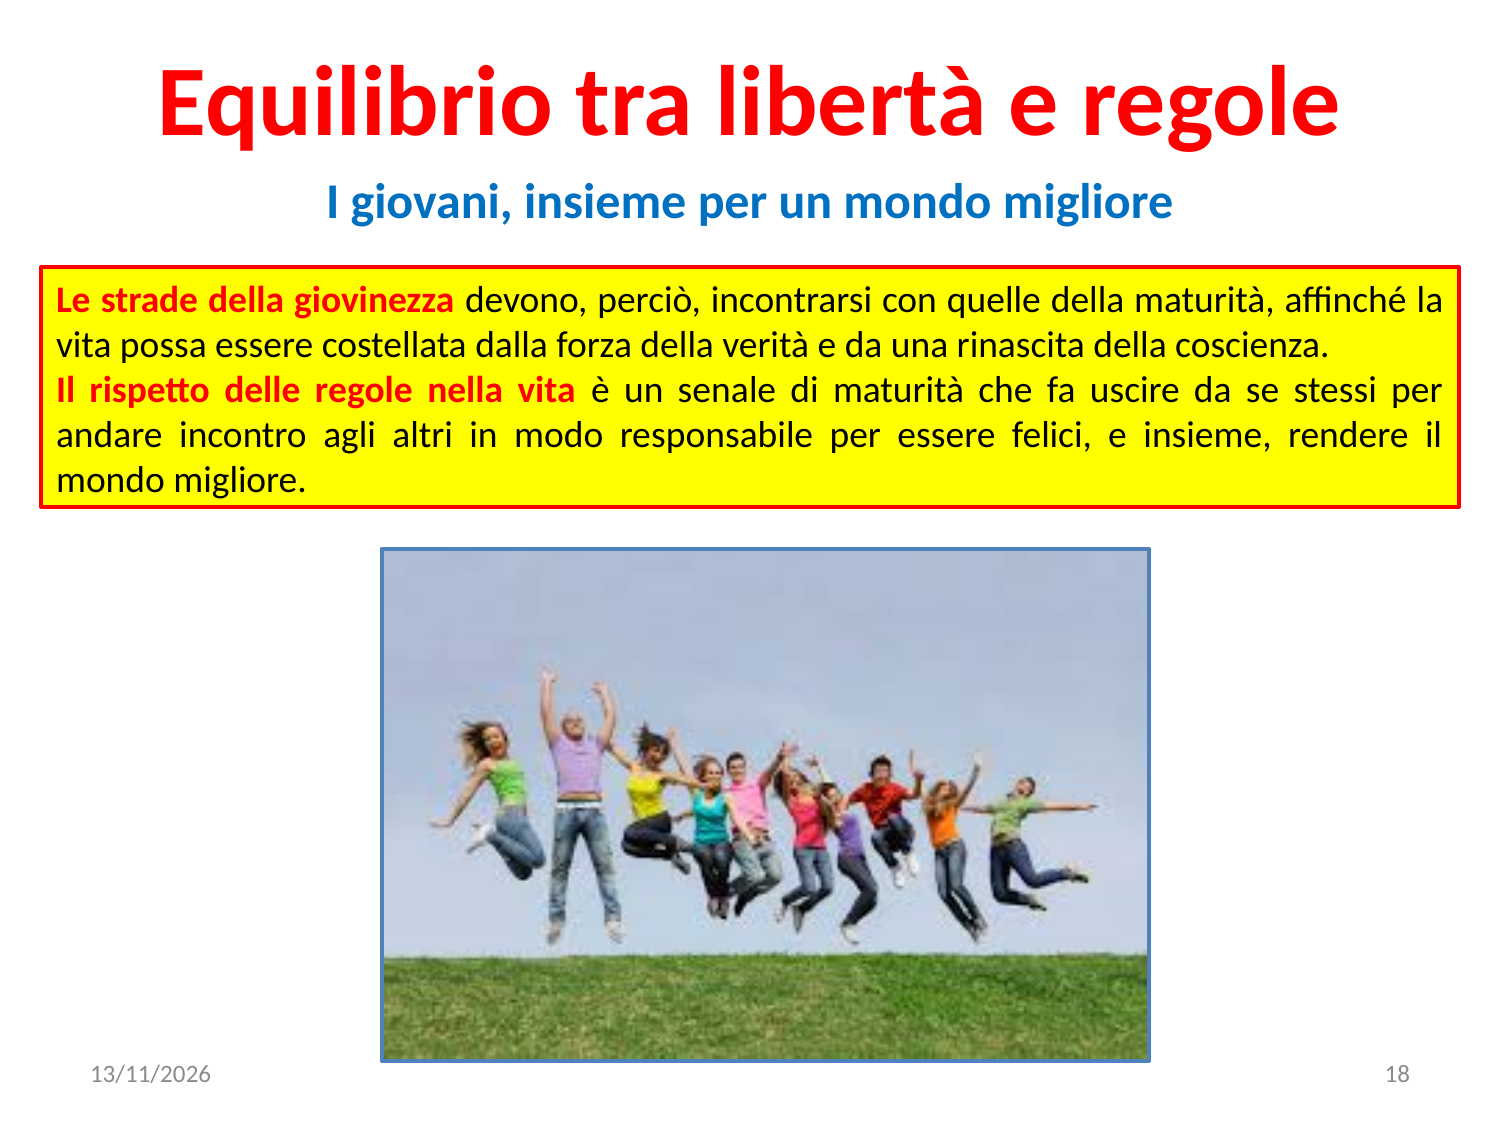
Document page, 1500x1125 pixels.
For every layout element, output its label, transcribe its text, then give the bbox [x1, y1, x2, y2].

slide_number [75, 1042, 425, 1103]
title Equilibrio tra libertà e regole [0, 42, 1500, 149]
text_box Le strade della giovinezza devono, perciò, incontrarsi con quelle della maturità, affinché la vita possa essere costellata dalla forza della verità e da una rinascita della coscienza. Il rispetto delle regole nella vita è un senale di maturità che fa uscire da se stessi per andare incontro agli altri in modo responsabile per essere felici, e insieme, rendere il mondo migliore. [41, 267, 1459, 507]
slide_number 18 [1074, 1042, 1425, 1103]
picture [383, 550, 1148, 1059]
text_box I giovani, insieme per un mondo migliore [159, 160, 1341, 236]
